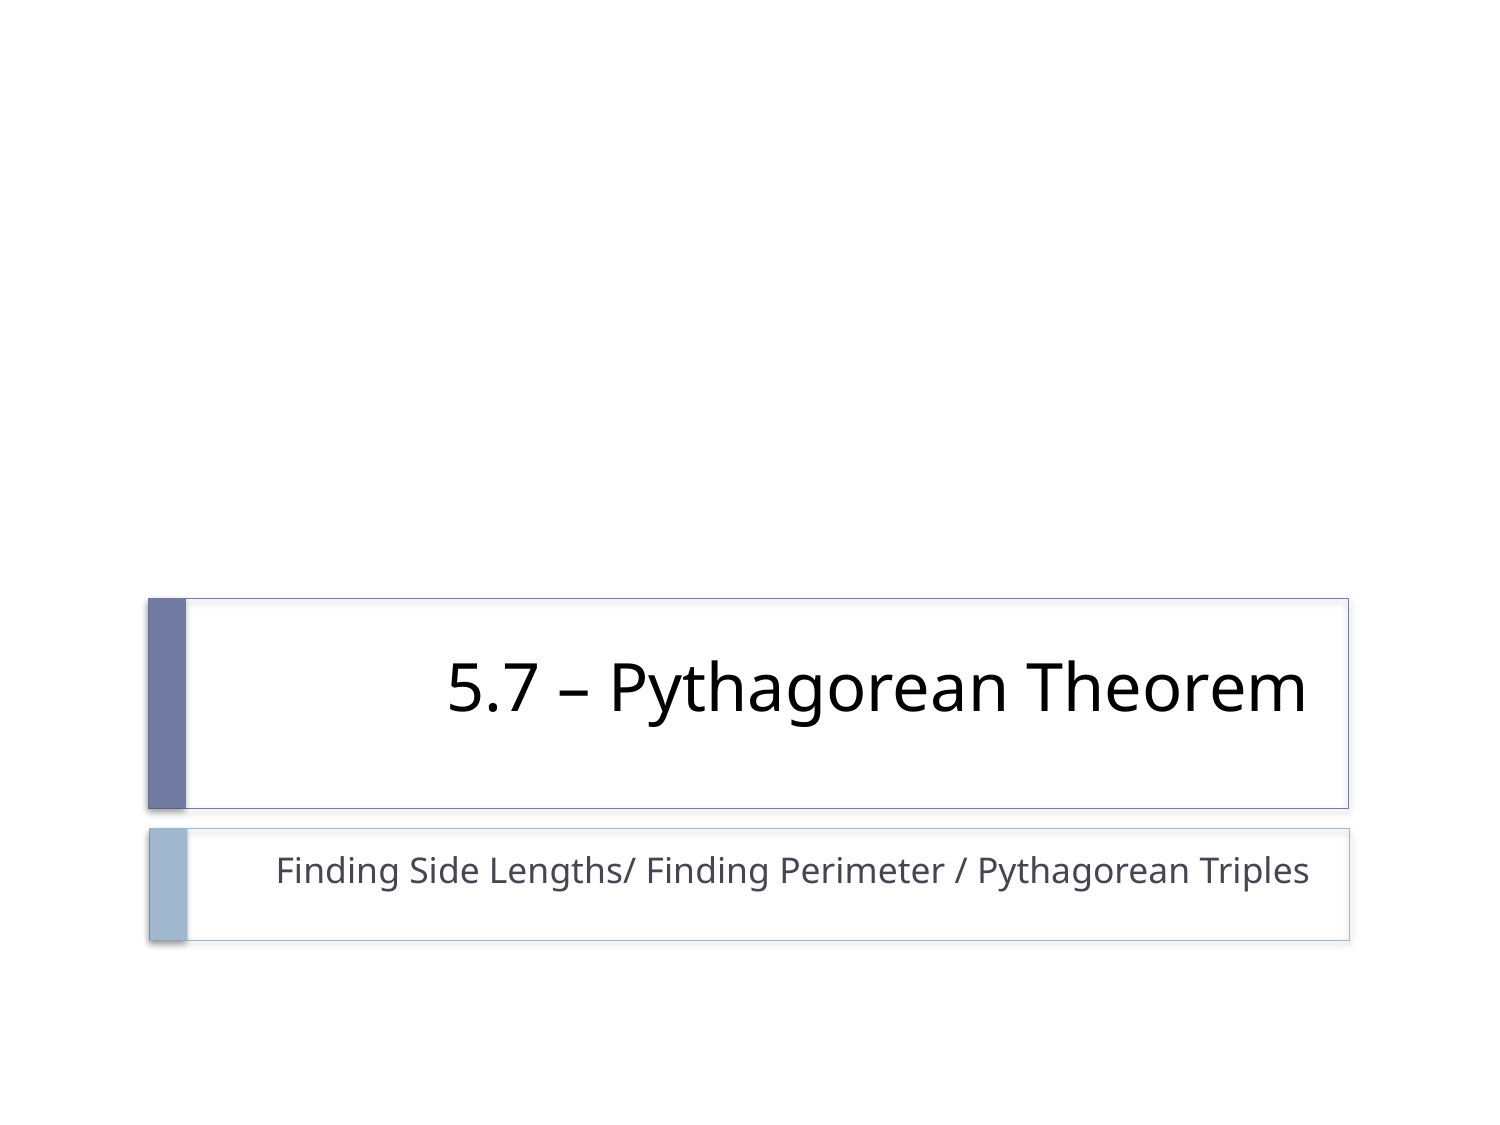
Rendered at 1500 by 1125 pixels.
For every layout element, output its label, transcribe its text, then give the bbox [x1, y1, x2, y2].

title 5.7 – Pythagorean Theorem [200, 637, 1325, 800]
subtitle Finding Side Lengths/ Finding Perimeter / Pythagorean Triples [200, 840, 1325, 929]
